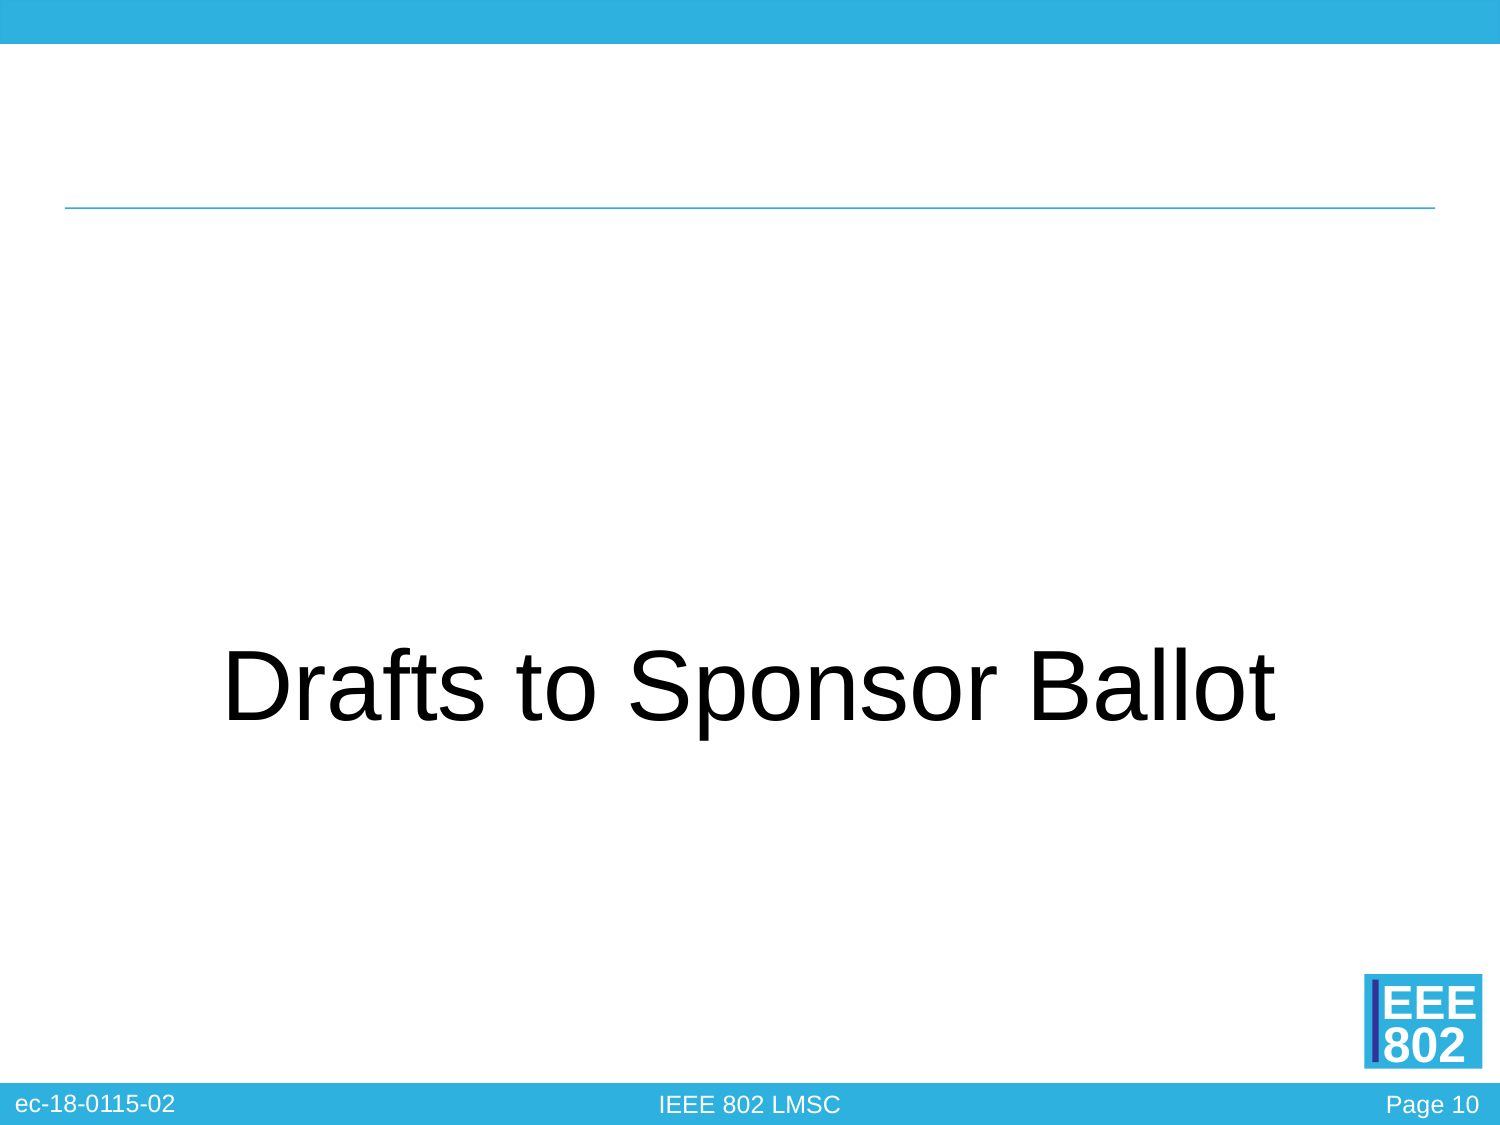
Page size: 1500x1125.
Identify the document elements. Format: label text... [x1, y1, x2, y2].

title Drafts to Sponsor Ballot [102, 280, 1397, 749]
